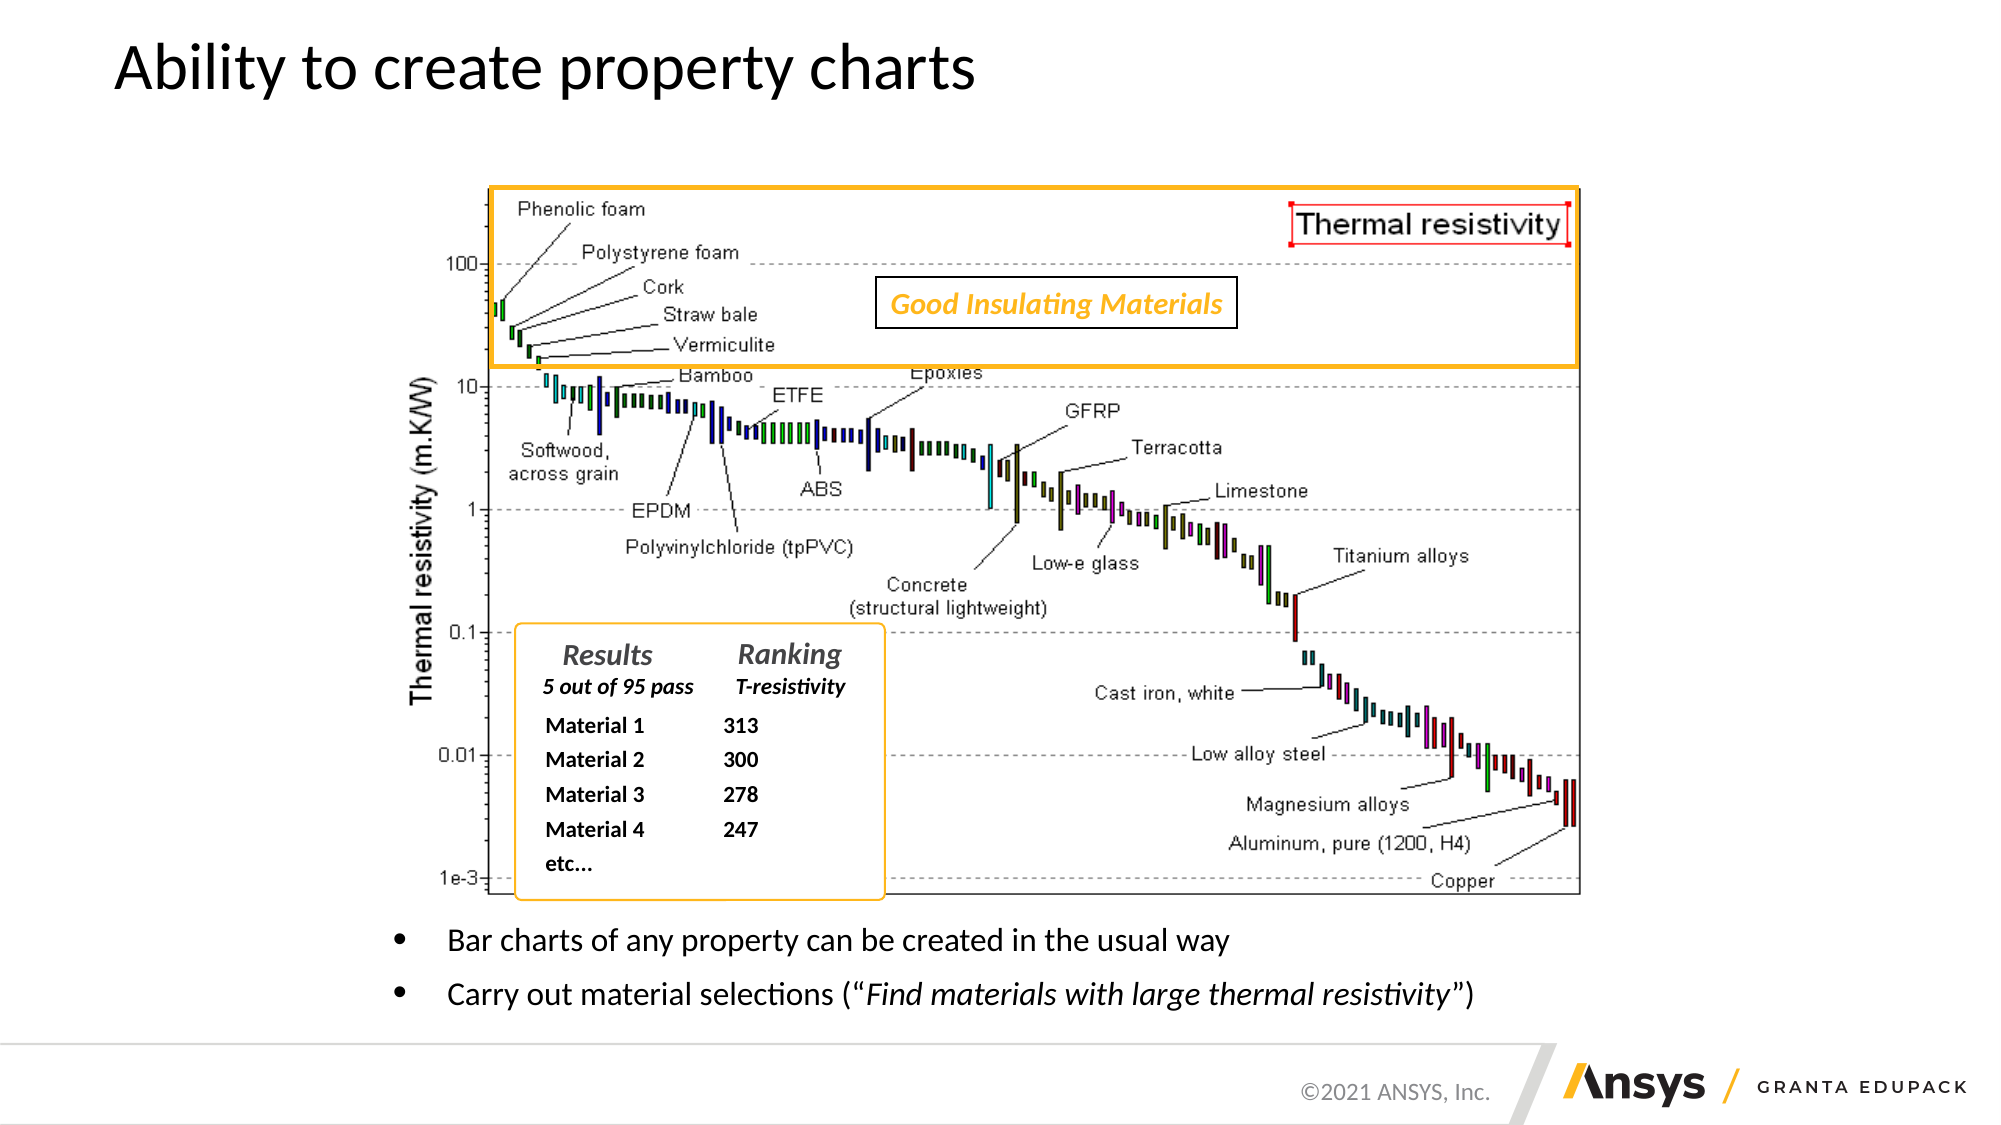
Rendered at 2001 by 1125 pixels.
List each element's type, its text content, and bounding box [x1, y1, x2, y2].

title Ability to create property charts [99, 24, 1900, 164]
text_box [515, 622, 885, 900]
text_box Bar charts of any property can be created in the usual way Carry out material selections (“Find materials with large thermal resistivity”) [378, 910, 1491, 1019]
picture [0, 0, 2000, 1125]
